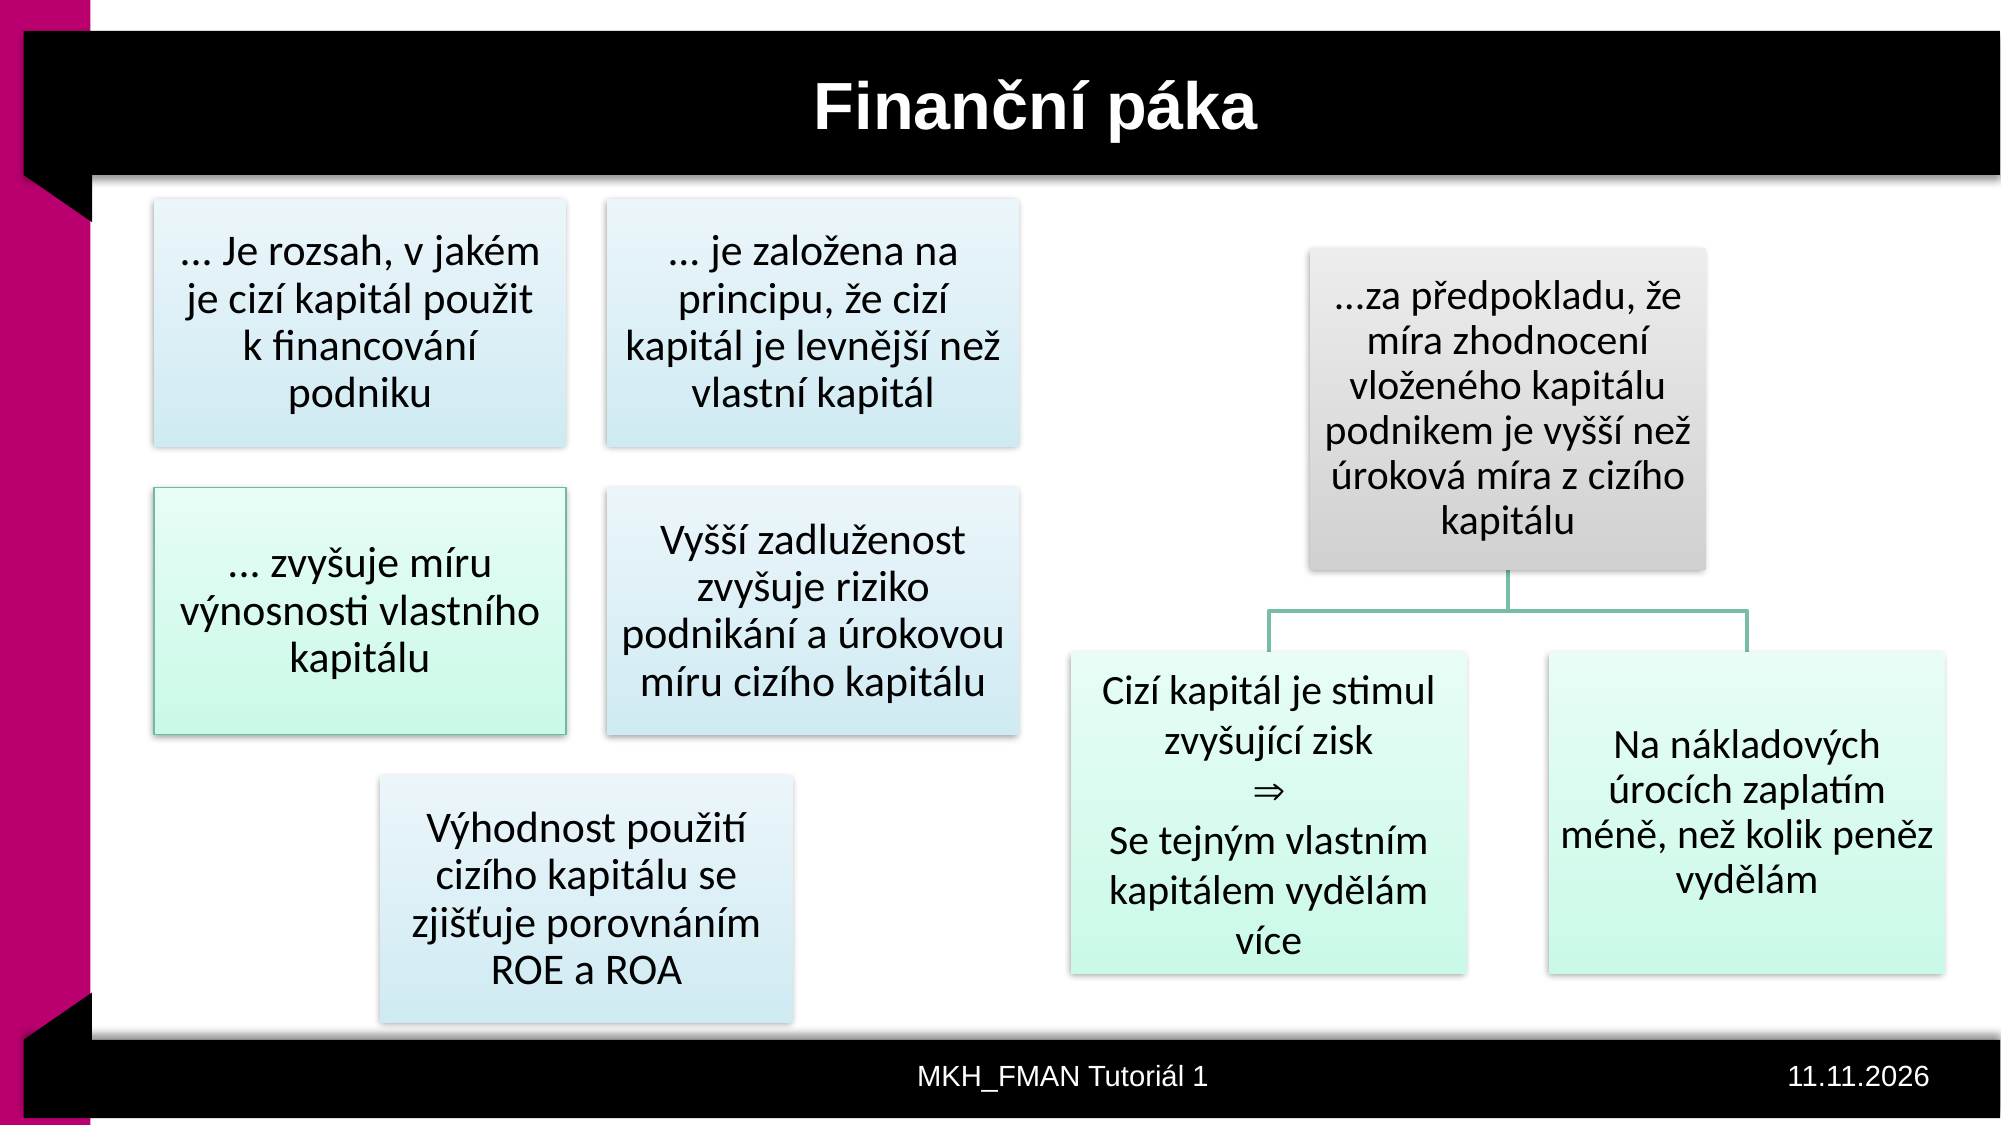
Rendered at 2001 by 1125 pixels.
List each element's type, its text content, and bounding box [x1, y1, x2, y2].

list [1070, 198, 1946, 1024]
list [149, 198, 1024, 1024]
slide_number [1466, 1035, 1946, 1115]
footer MKH_FMAN Tutoriál 1 [691, 1035, 1435, 1115]
title Finanční páka [149, 30, 1923, 175]
